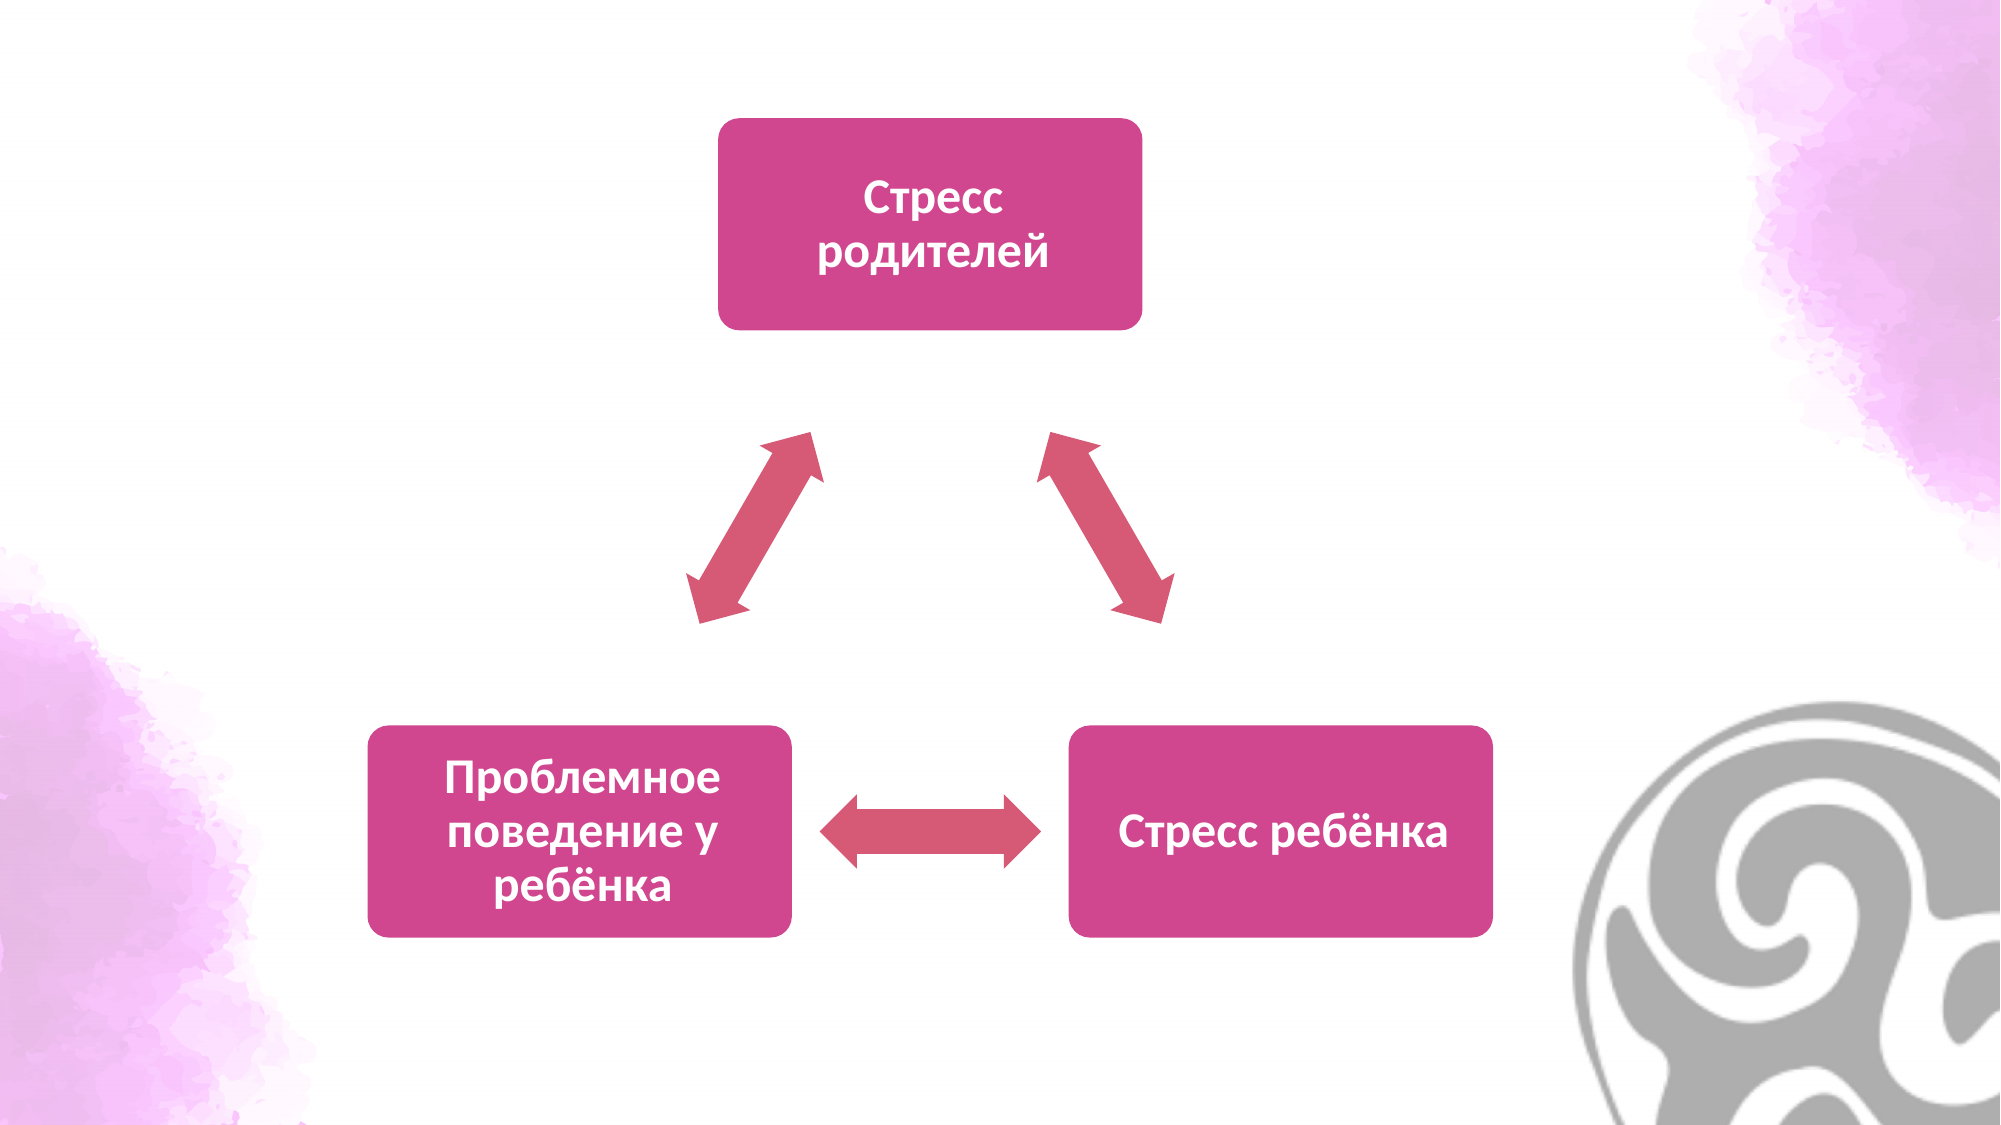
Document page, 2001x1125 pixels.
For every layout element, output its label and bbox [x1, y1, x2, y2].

picture [1521, 665, 2000, 1125]
text_box [309, 117, 1552, 938]
